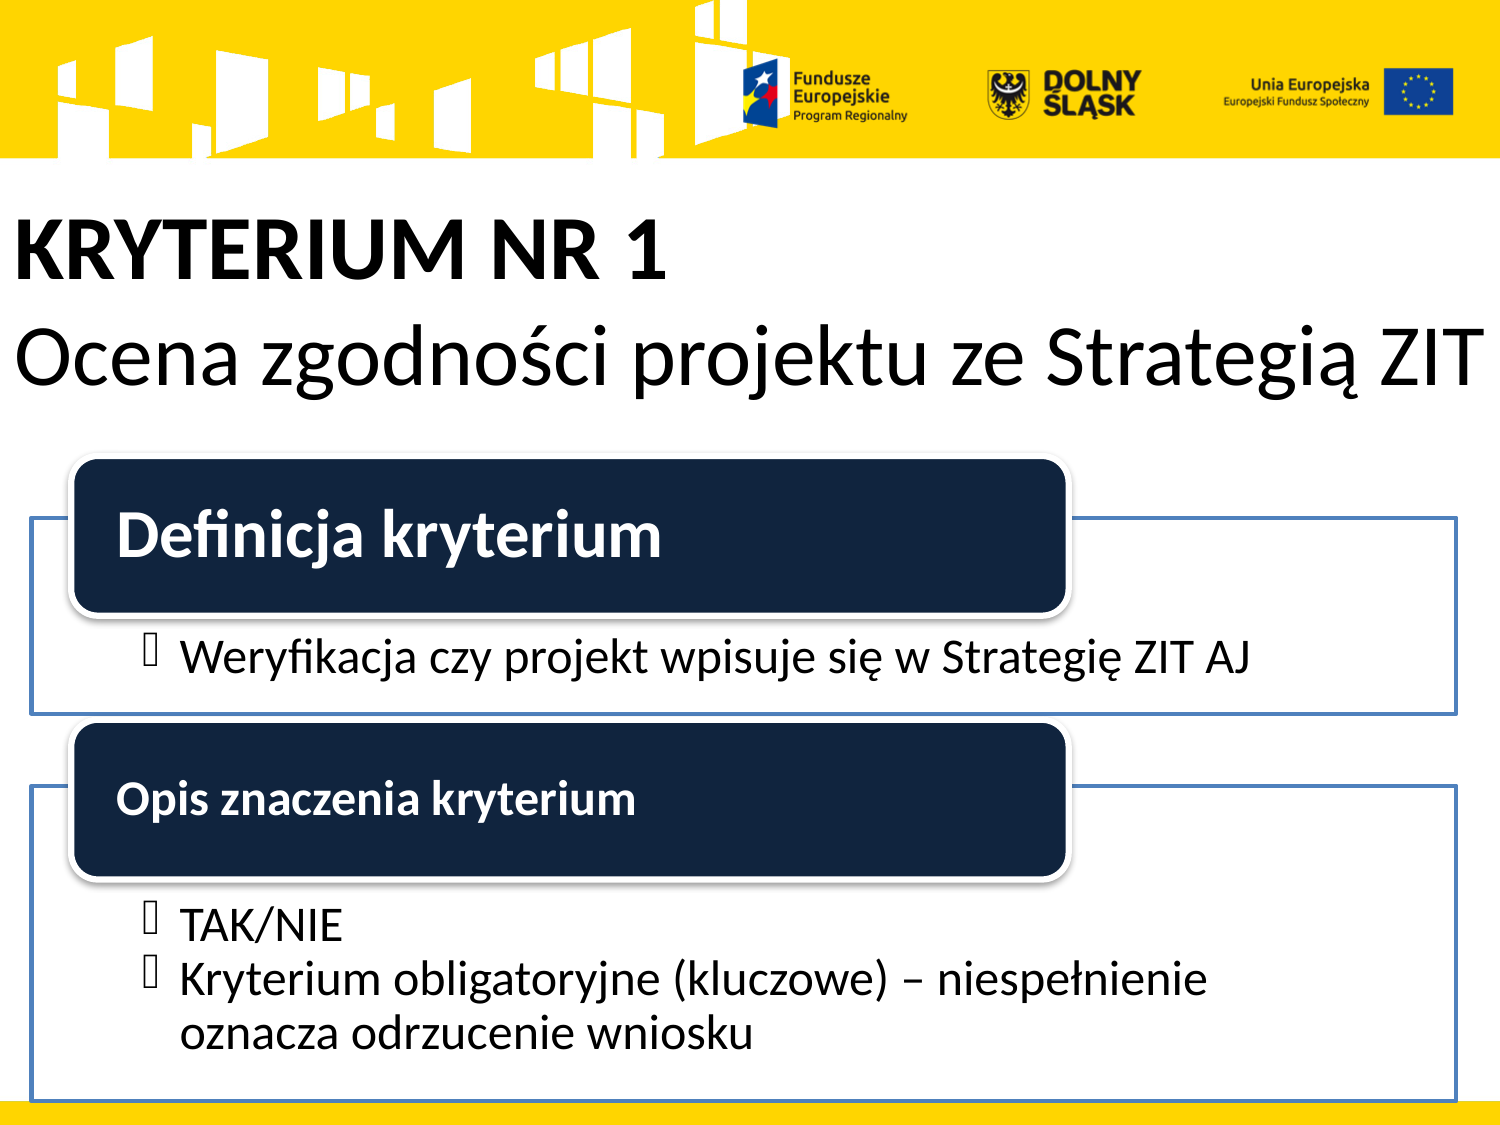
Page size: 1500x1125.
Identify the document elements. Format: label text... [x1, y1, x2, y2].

picture [0, 426, 1500, 1125]
text_box Opis znaczenia kryterium [68, 716, 1072, 883]
picture [0, 0, 1500, 271]
text_box KRYTERIUM NR 1 Ocena zgodności projektu ze Strategią ZIT [0, 271, 1500, 426]
text_box Weryfikacja czy projekt wpisuje się w Strategię ZIT AJ [29, 516, 1458, 716]
text_box Definicja kryterium [68, 452, 1072, 619]
text_box TAK/NIE Kryterium obligatoryjne (kluczowe) – niespełnienie oznacza odrzucenie wniosku [29, 784, 1458, 1103]
